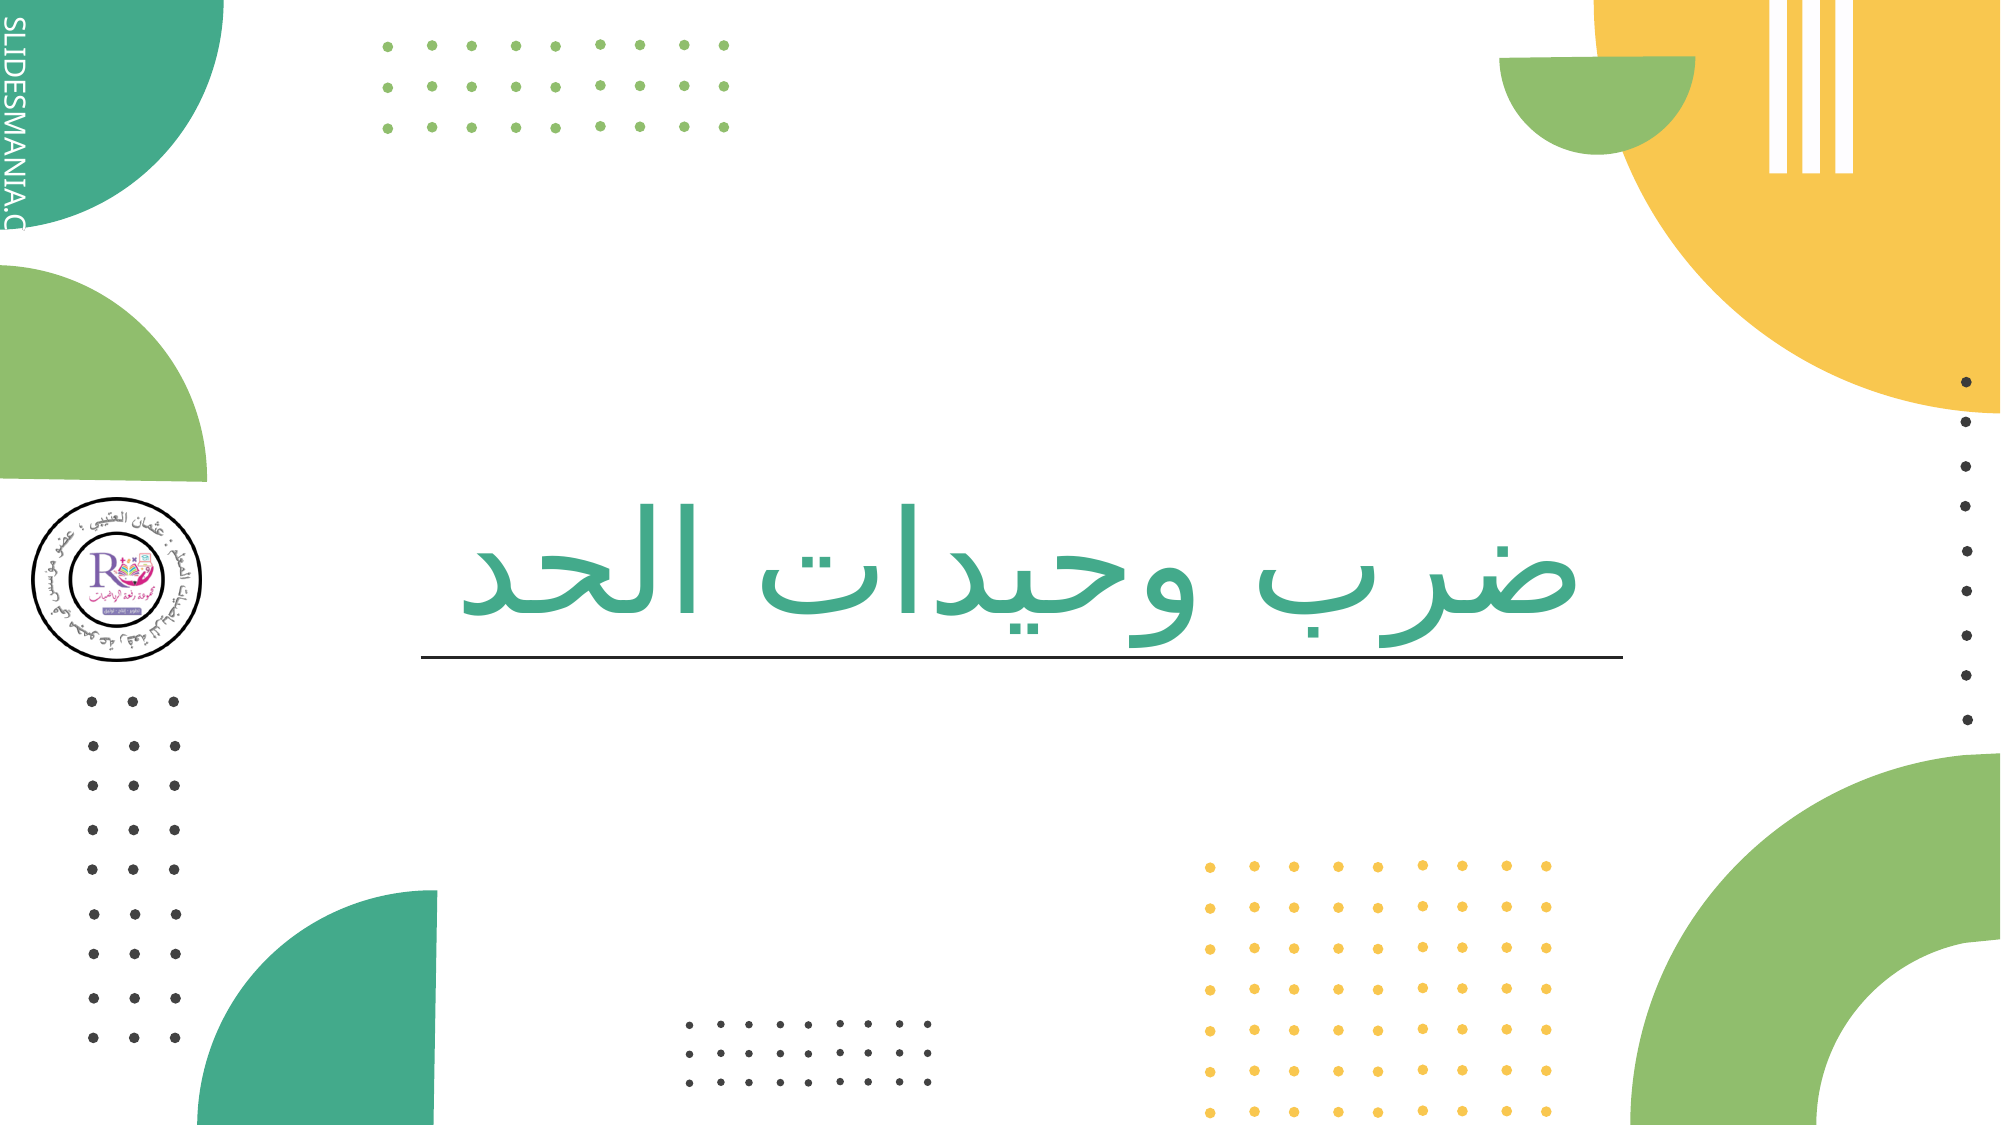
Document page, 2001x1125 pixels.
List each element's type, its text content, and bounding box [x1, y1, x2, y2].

title ضرب وحيدات الحد [274, 212, 1770, 662]
text_box [229, 86, 536, 214]
picture [30, 497, 202, 662]
